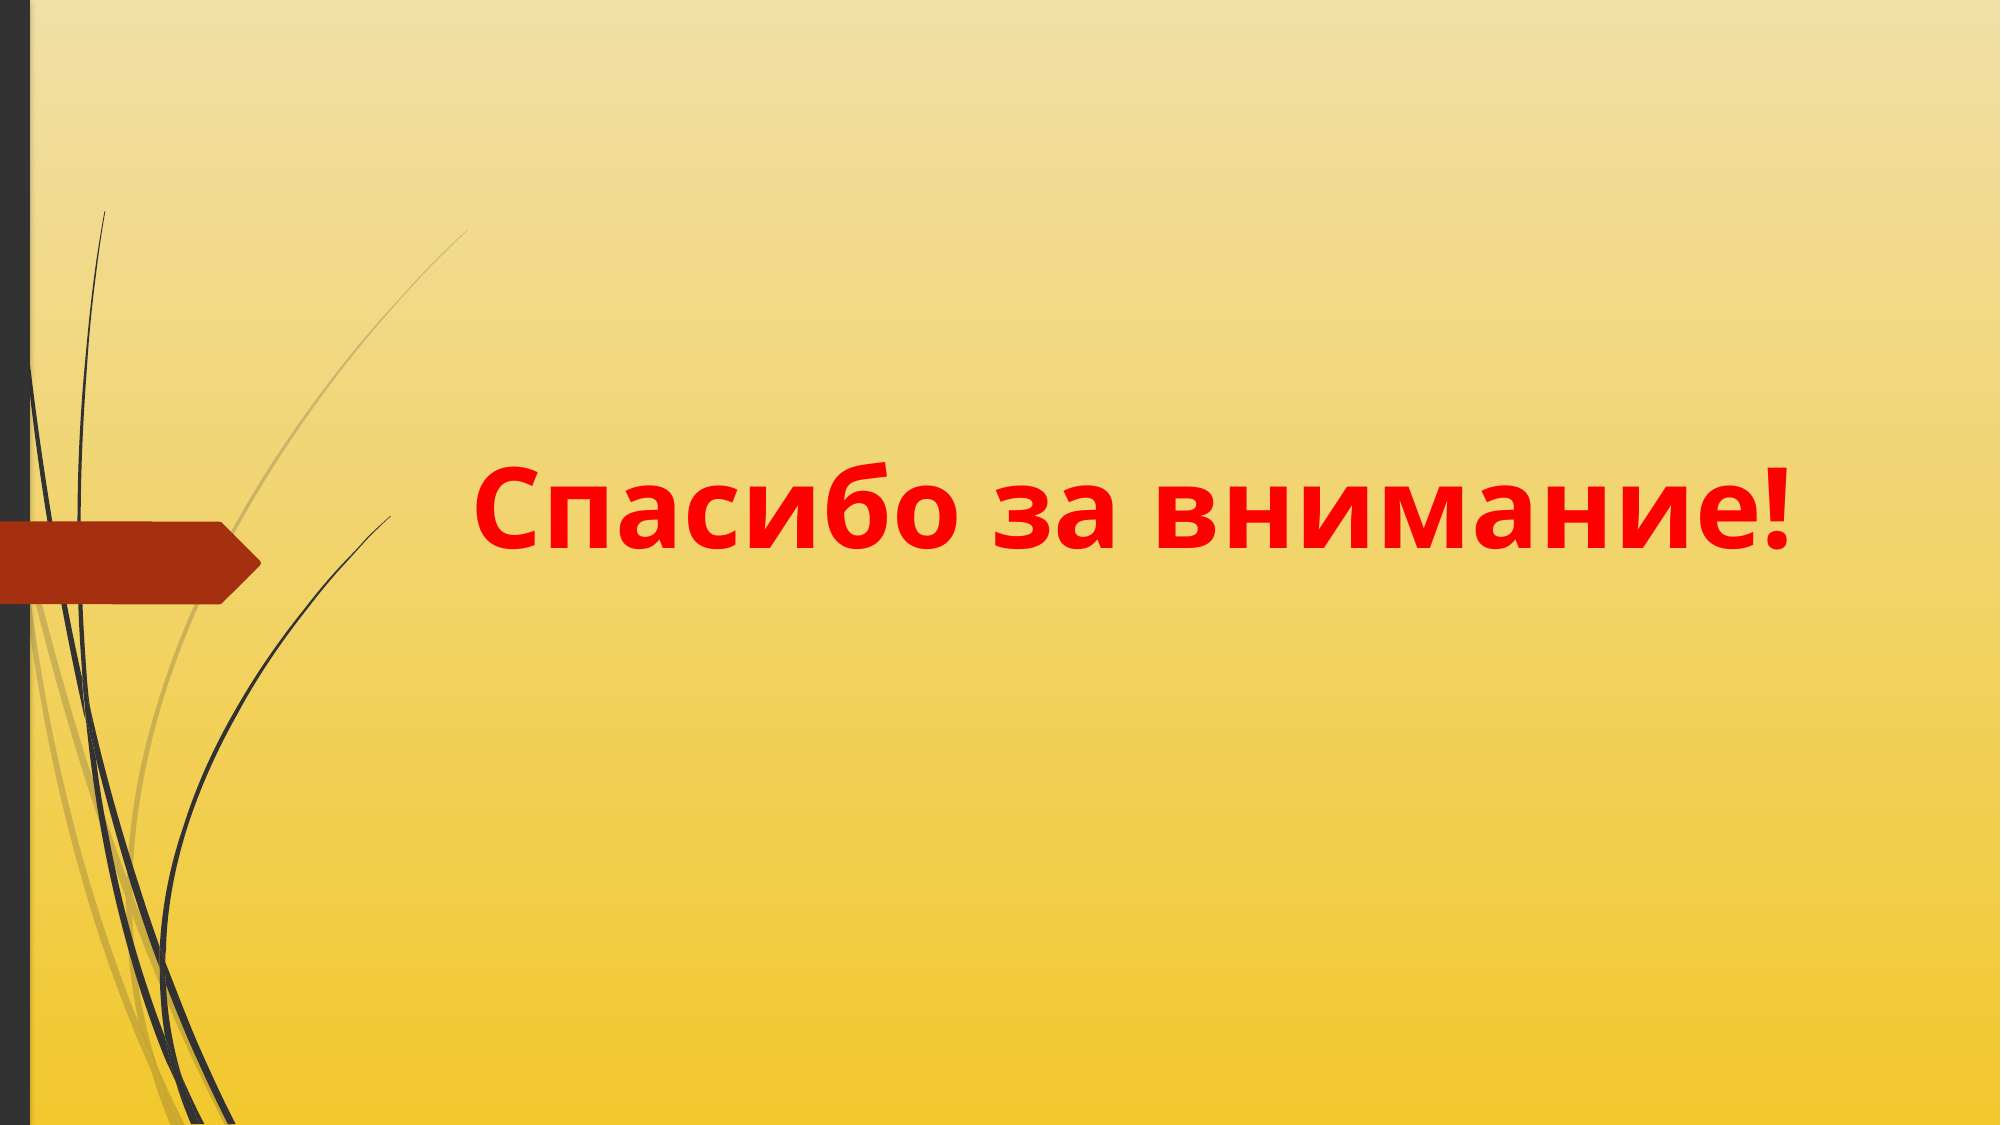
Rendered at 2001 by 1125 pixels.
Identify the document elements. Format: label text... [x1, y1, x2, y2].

title Спасибо за внимание! [455, 338, 1918, 580]
